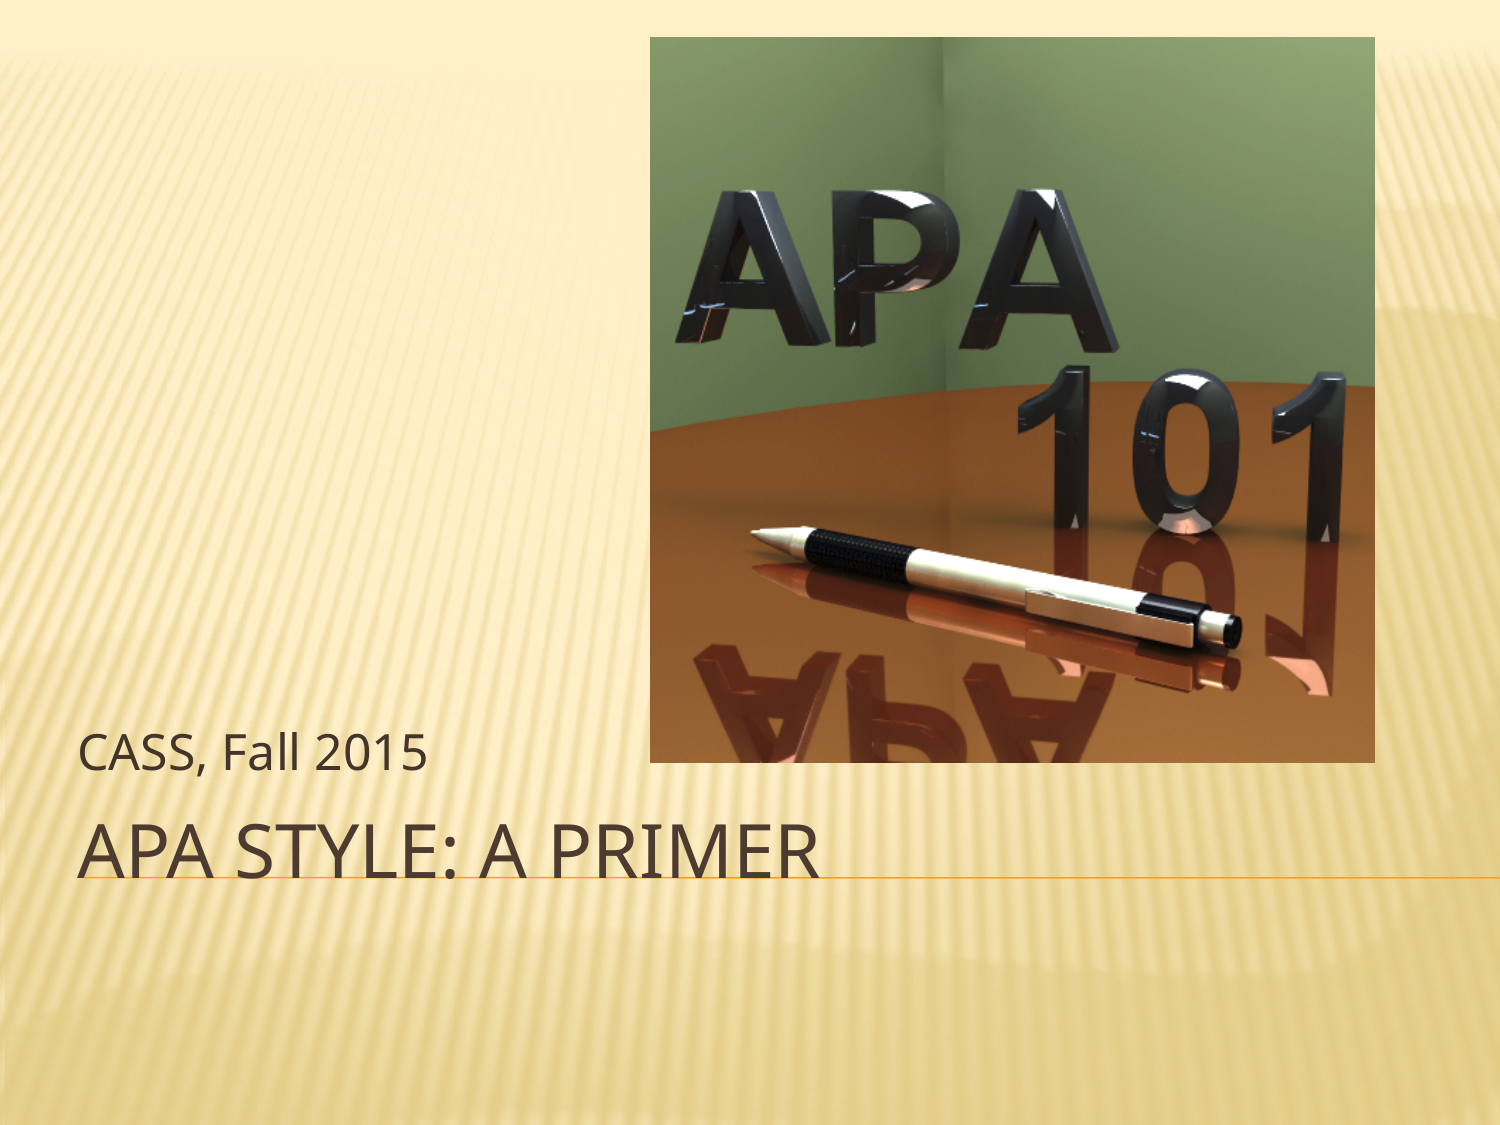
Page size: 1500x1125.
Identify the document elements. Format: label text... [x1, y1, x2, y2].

subtitle CASS, Fall 2015 [62, 637, 1450, 788]
title APA Style: A Primer [62, 796, 1450, 997]
picture [649, 37, 1376, 763]
